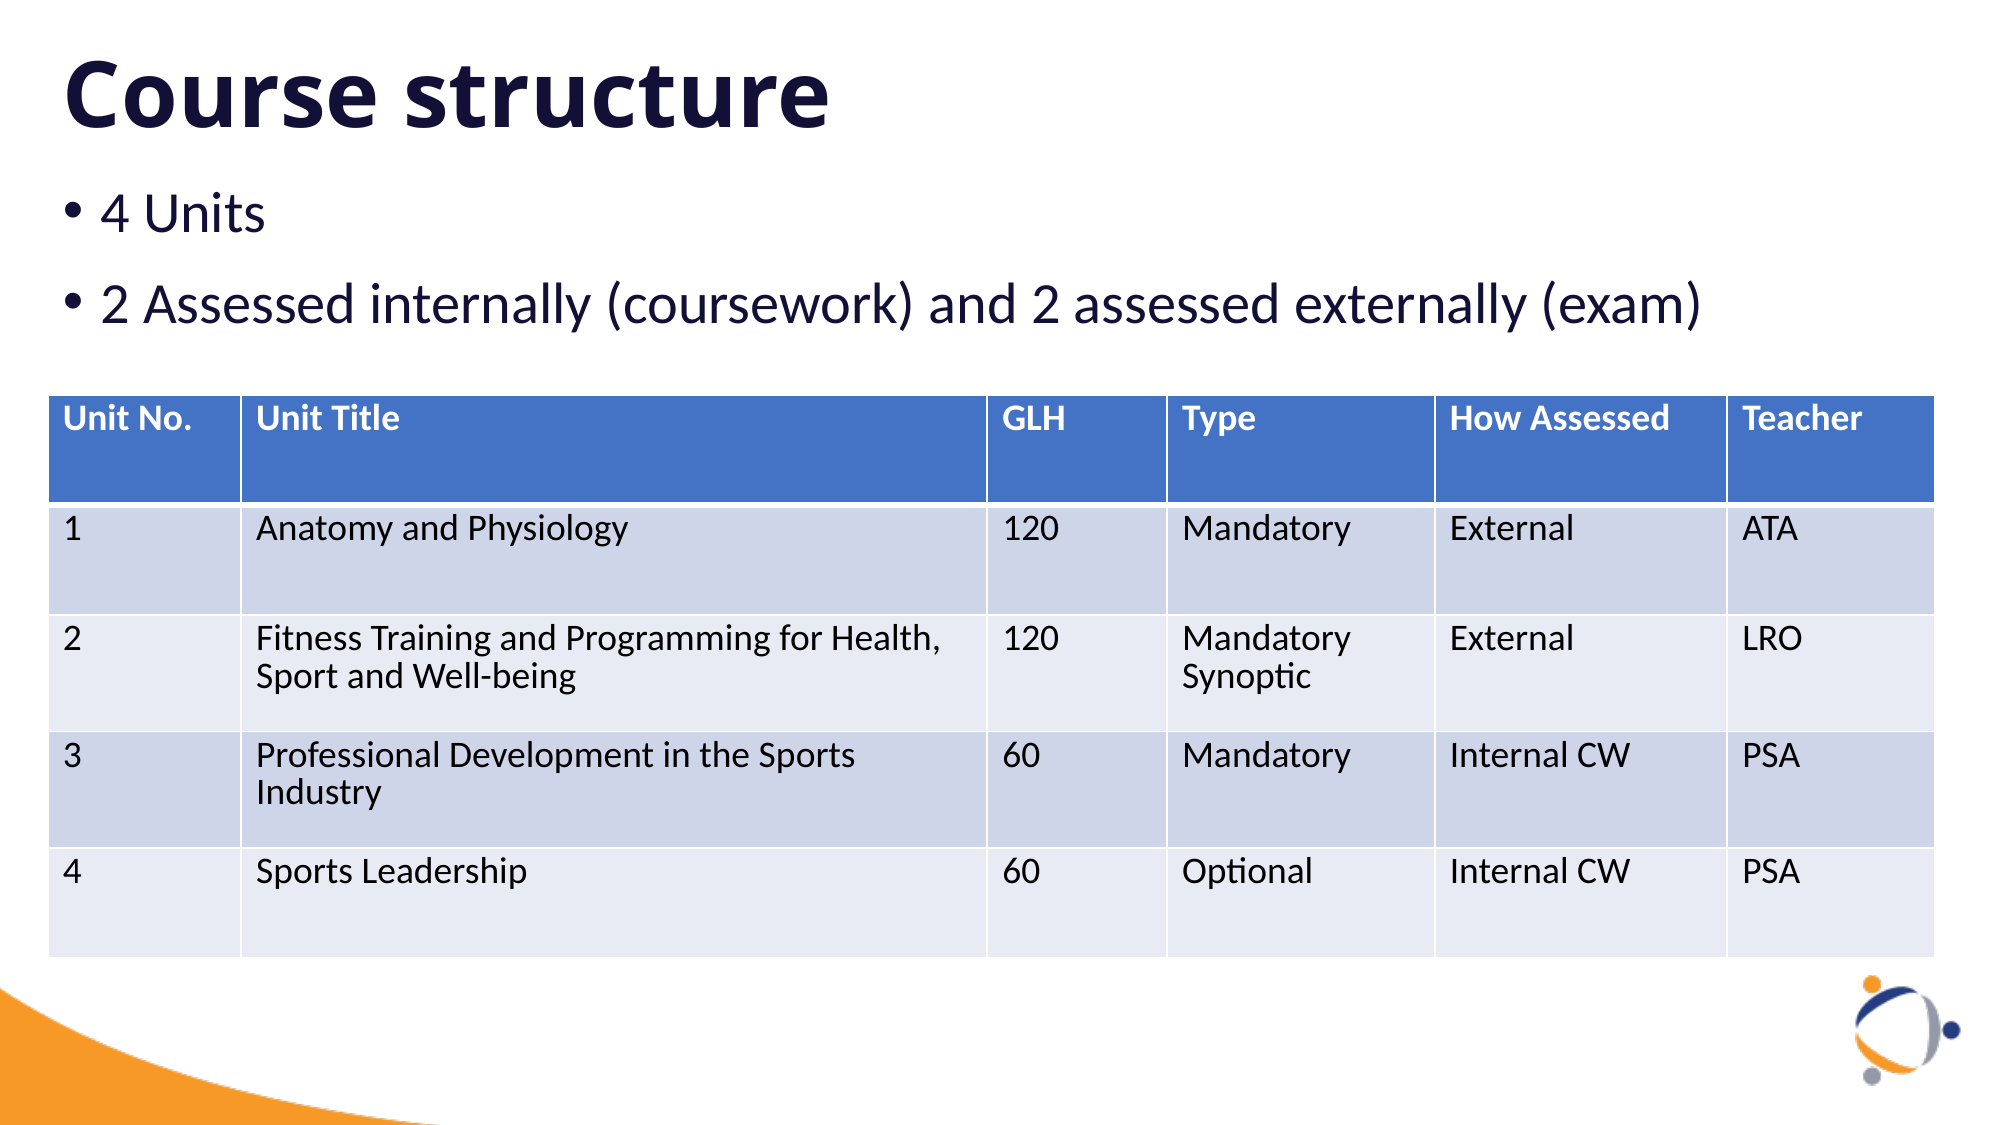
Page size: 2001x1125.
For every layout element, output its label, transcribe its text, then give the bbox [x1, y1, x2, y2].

table_cell ATA [1728, 508, 1934, 614]
table_header How Assessed [1436, 396, 1726, 502]
table_cell 1 [49, 508, 240, 614]
title Course structure [47, 28, 1942, 166]
table_cell 120 [988, 616, 1166, 731]
list 4 Units 2 Assessed internally (coursework) and 2 assessed externally (exam) [47, 166, 1942, 1007]
table_cell 2 [49, 616, 240, 731]
table_cell Fitness Training and Programming for Health, Sport and Well-being [242, 616, 986, 731]
table_cell Anatomy and Physiology [242, 508, 986, 614]
table_cell Sports Leadership [242, 849, 986, 957]
table_cell 3 [49, 732, 240, 847]
table_cell Internal CW [1436, 732, 1726, 847]
table_cell Optional [1168, 849, 1434, 957]
table_header GLH [988, 396, 1166, 502]
table_header Unit Title [242, 396, 986, 502]
table_cell LRO [1728, 616, 1934, 731]
table_header Teacher [1728, 396, 1934, 502]
table_cell PSA [1728, 849, 1934, 957]
table_header Unit No. [49, 396, 240, 502]
table_header Type [1168, 396, 1434, 502]
table_cell Professional Development in the Sports Industry [242, 732, 986, 847]
table_cell Internal CW [1436, 849, 1726, 957]
table_cell PSA [1728, 732, 1934, 847]
table_cell Mandatory Synoptic [1168, 616, 1434, 731]
table_cell 60 [988, 849, 1166, 957]
table_cell External [1436, 616, 1726, 731]
table_cell 60 [988, 732, 1166, 847]
table_cell Mandatory [1168, 508, 1434, 614]
table_cell Mandatory [1168, 732, 1434, 847]
table_cell External [1436, 508, 1726, 614]
table_cell 4 [49, 849, 240, 957]
table_cell 120 [988, 508, 1166, 614]
